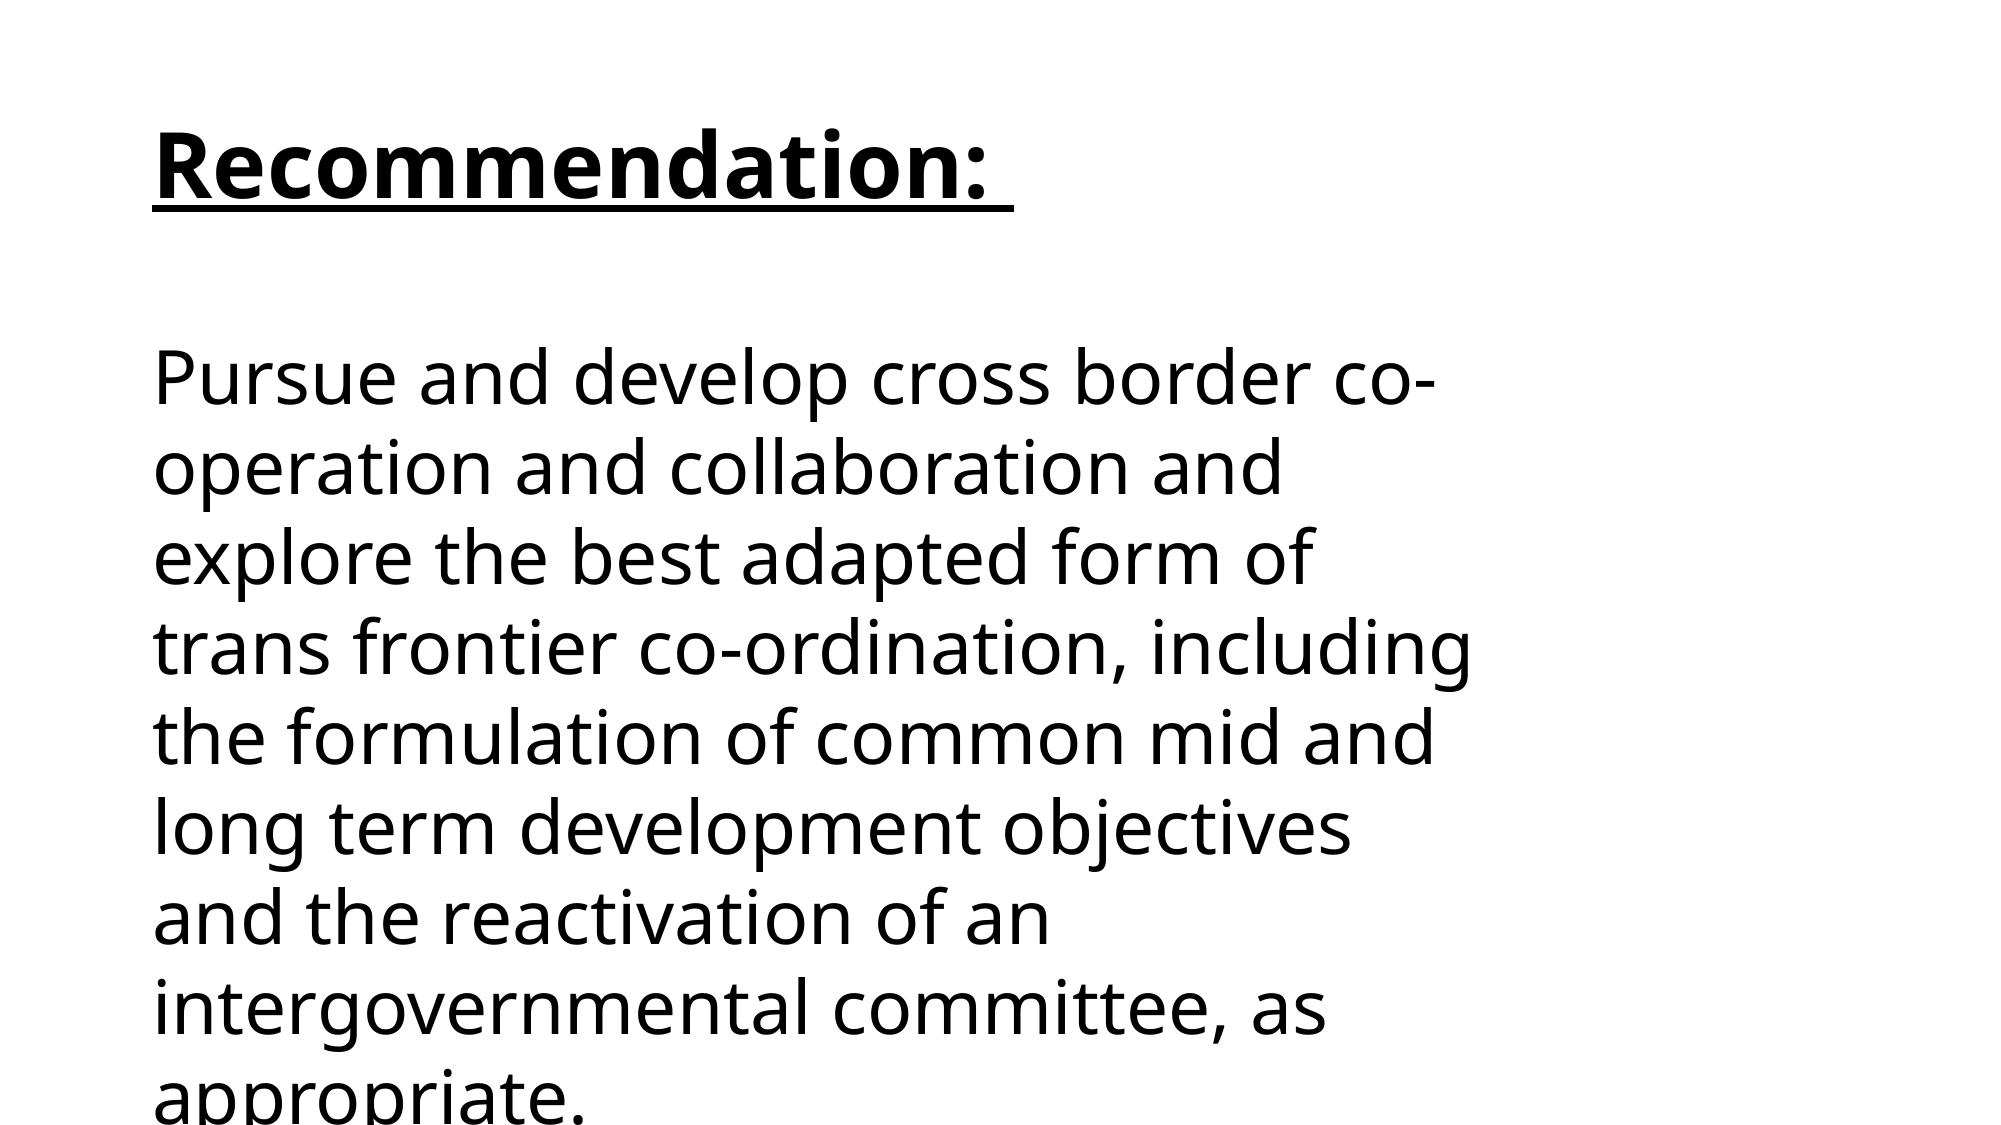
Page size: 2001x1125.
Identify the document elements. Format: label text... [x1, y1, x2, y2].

title Recommendation: [137, 59, 1863, 278]
text_box Pursue and develop cross border co-operation and collaboration and explore the best adapted form of trans frontier co-ordination, including the formulation of common mid and long term development objectives and the reactivation of an intergovernmental committee, as appropriate. [137, 277, 1500, 1125]
